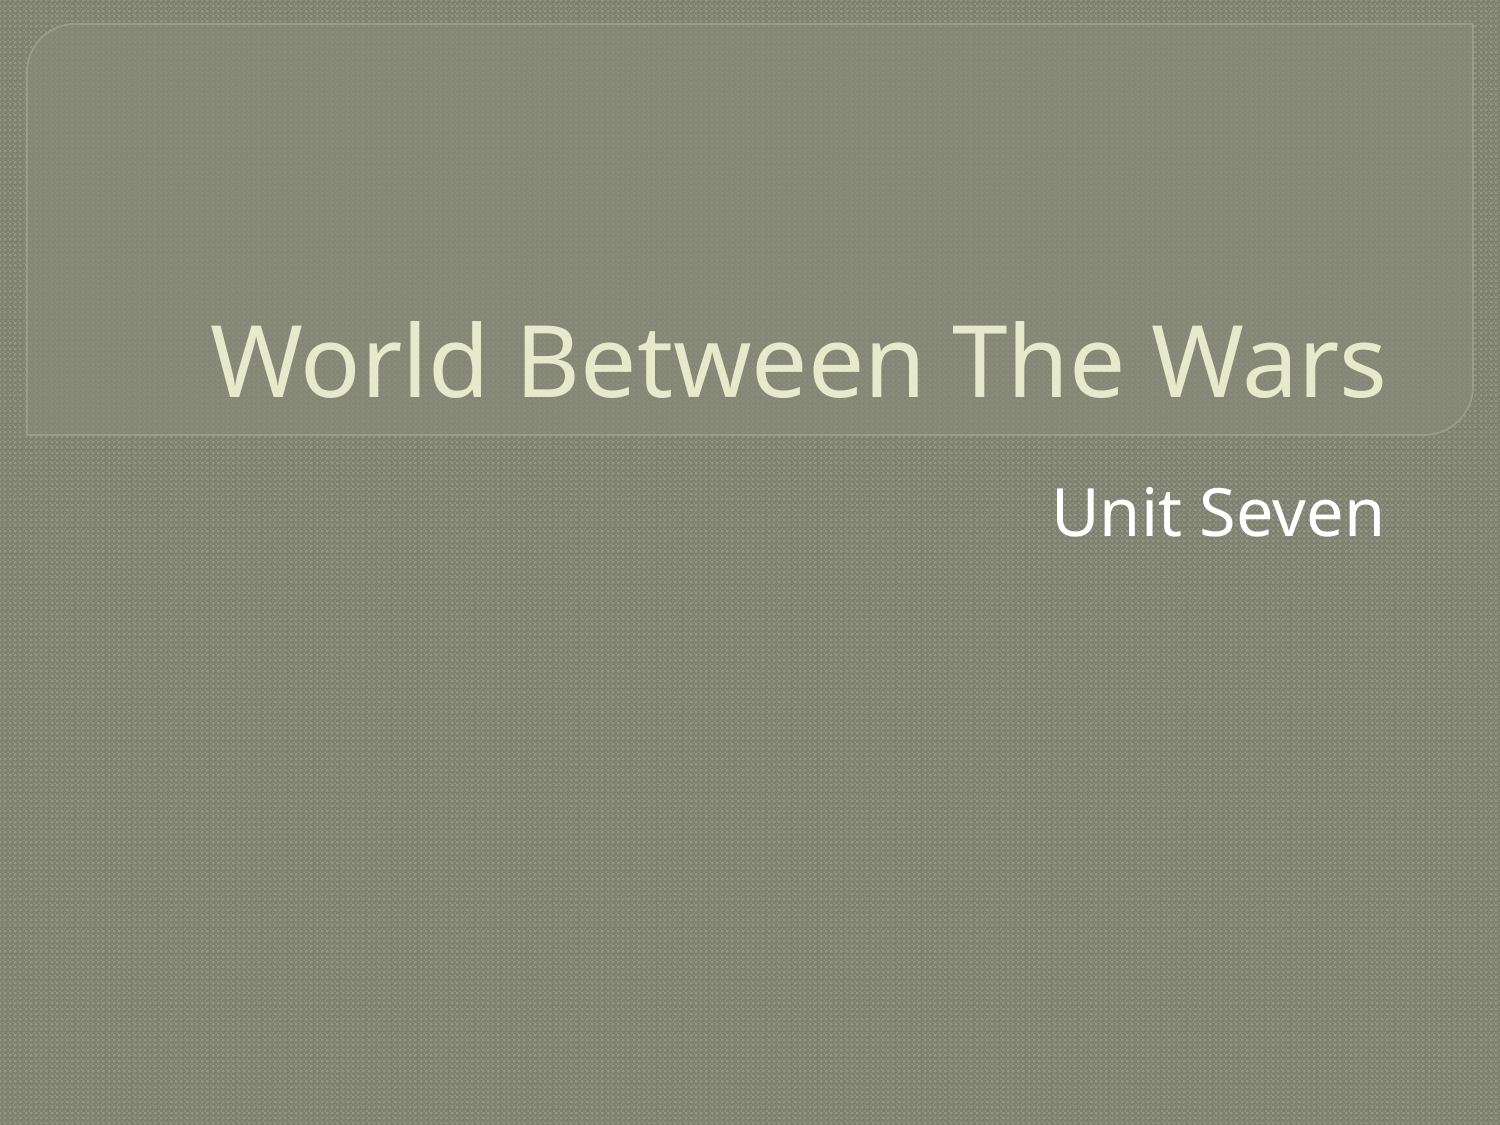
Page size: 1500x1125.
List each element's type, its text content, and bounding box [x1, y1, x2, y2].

title World Between The Wars [76, 62, 1427, 425]
subtitle Unit Seven [350, 462, 1427, 750]
